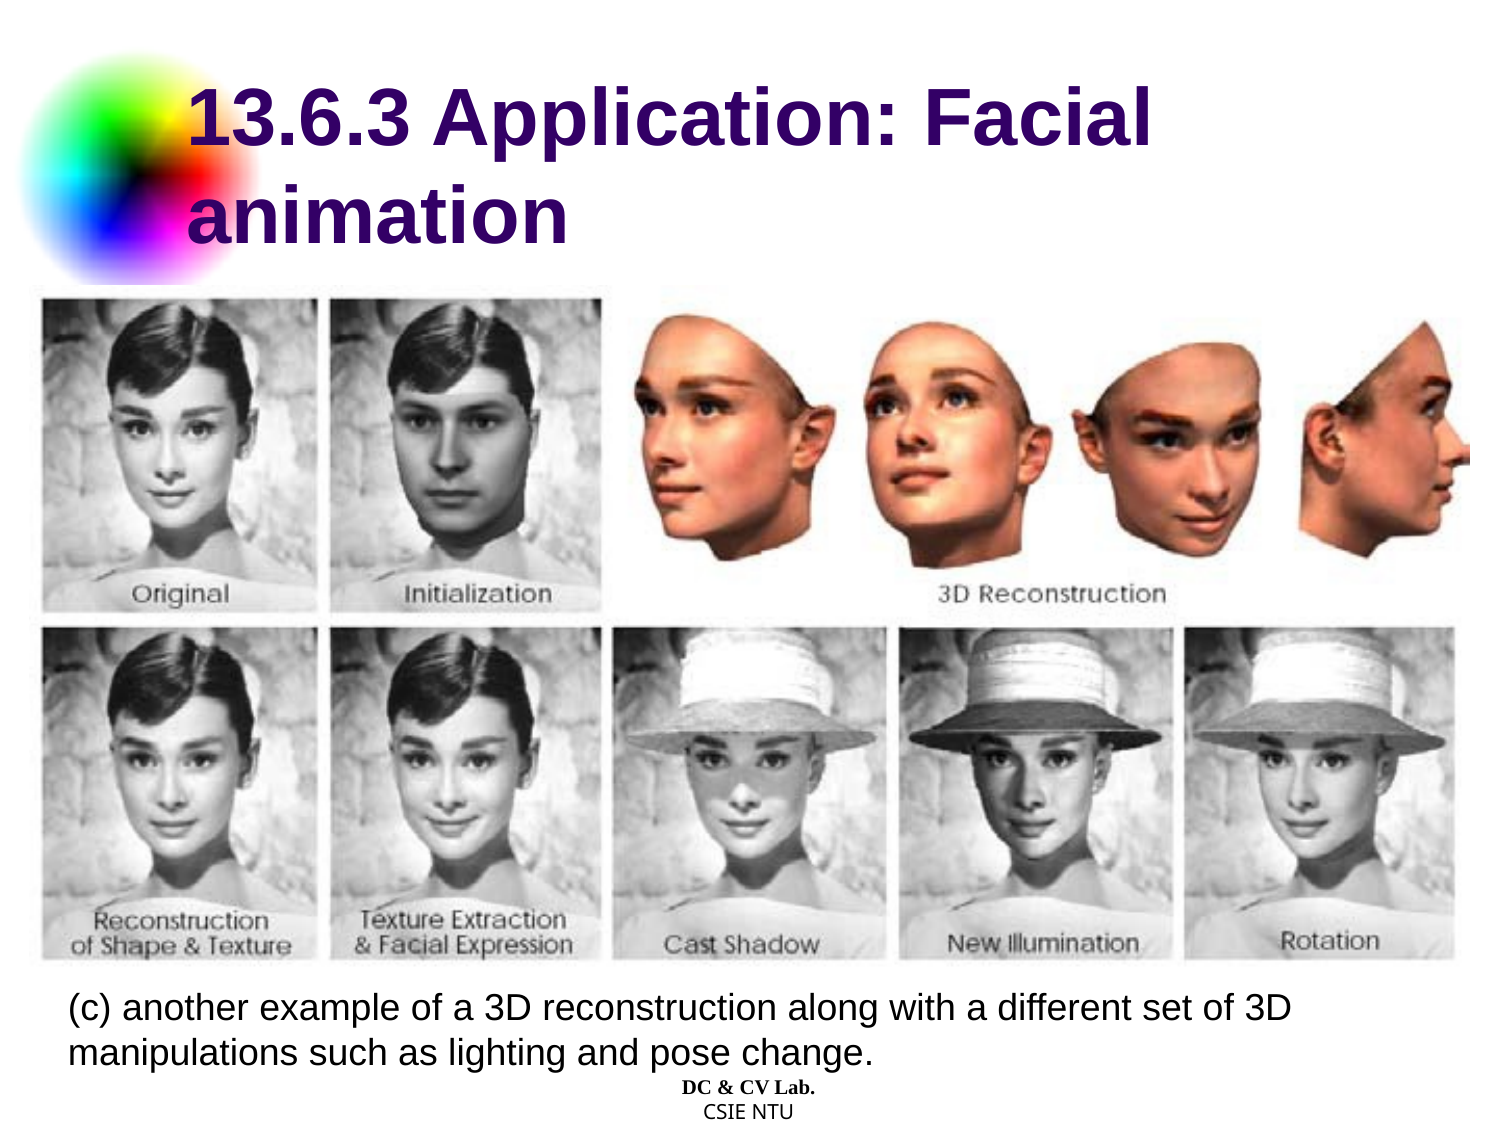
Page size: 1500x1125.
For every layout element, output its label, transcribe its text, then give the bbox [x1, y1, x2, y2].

footer DC & CV Lab. CSIE NTU [510, 1081, 987, 1125]
title 13.6.3 Application: Facial animation [171, 54, 1500, 268]
picture [0, 42, 1470, 969]
text_box (c) another example of a 3D reconstruction along with a different set of 3D manipulations such as lighting and pose change. [53, 977, 1436, 1081]
